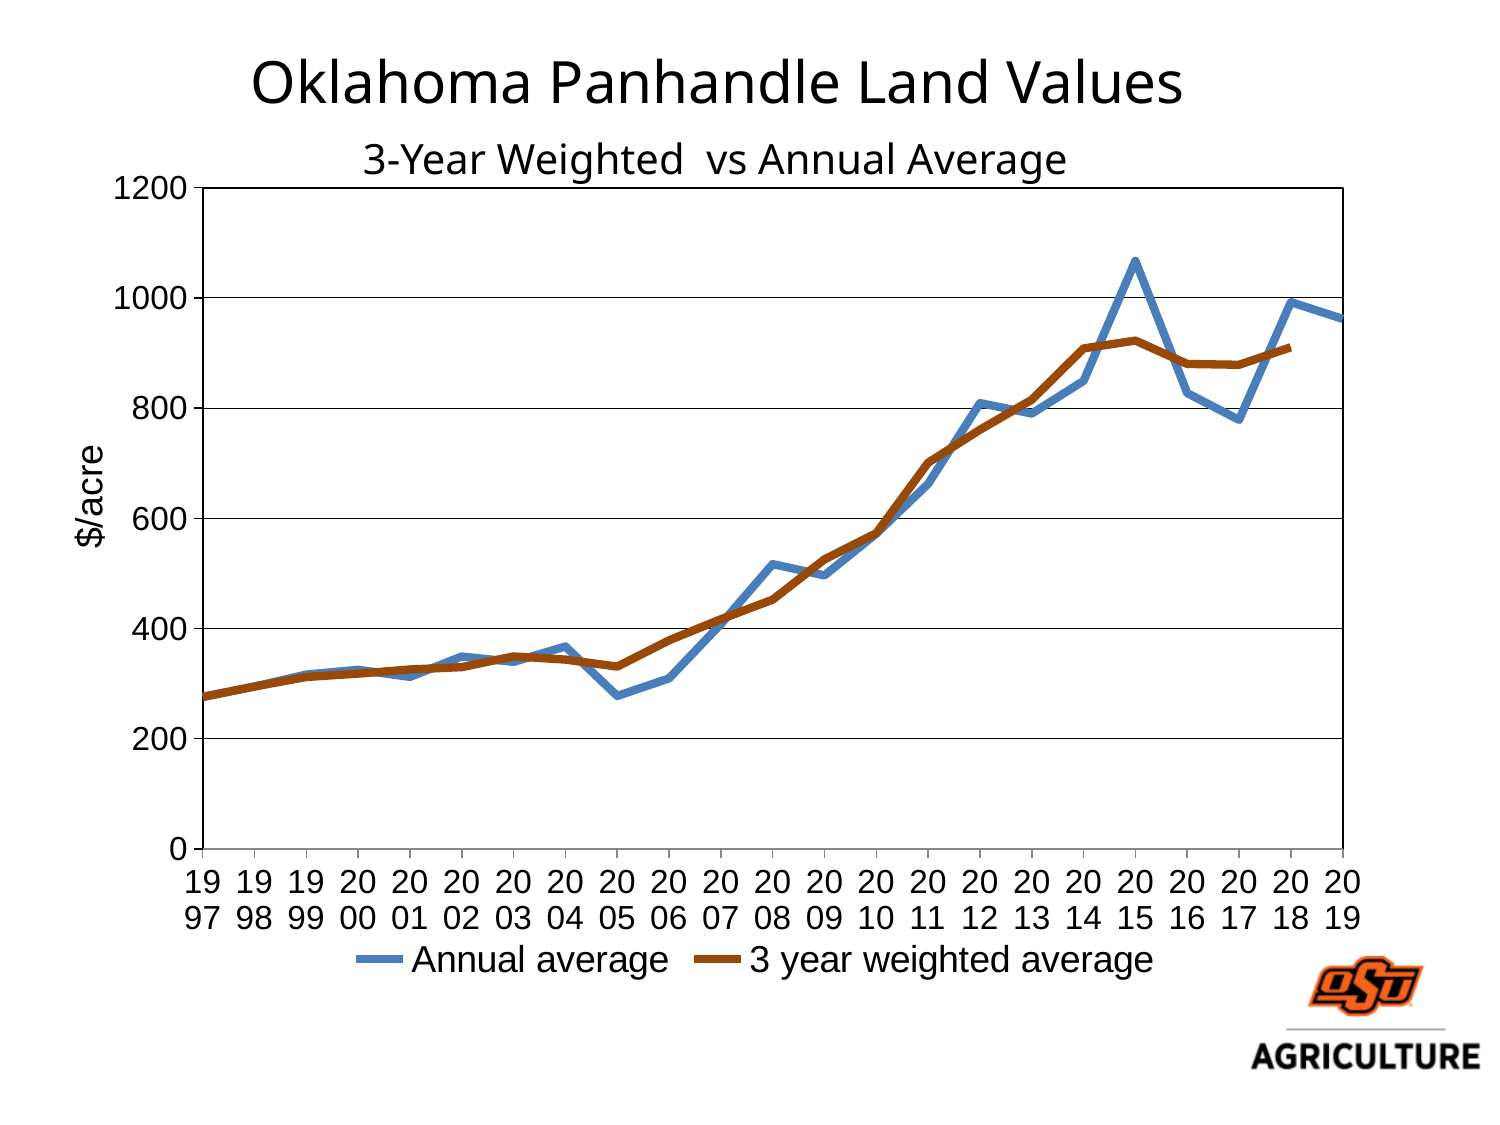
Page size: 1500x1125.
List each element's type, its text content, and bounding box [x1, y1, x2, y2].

chart [49, 118, 1461, 988]
picture [1245, 949, 1488, 1078]
text_box Oklahoma Panhandle Land Values [112, 37, 1324, 116]
